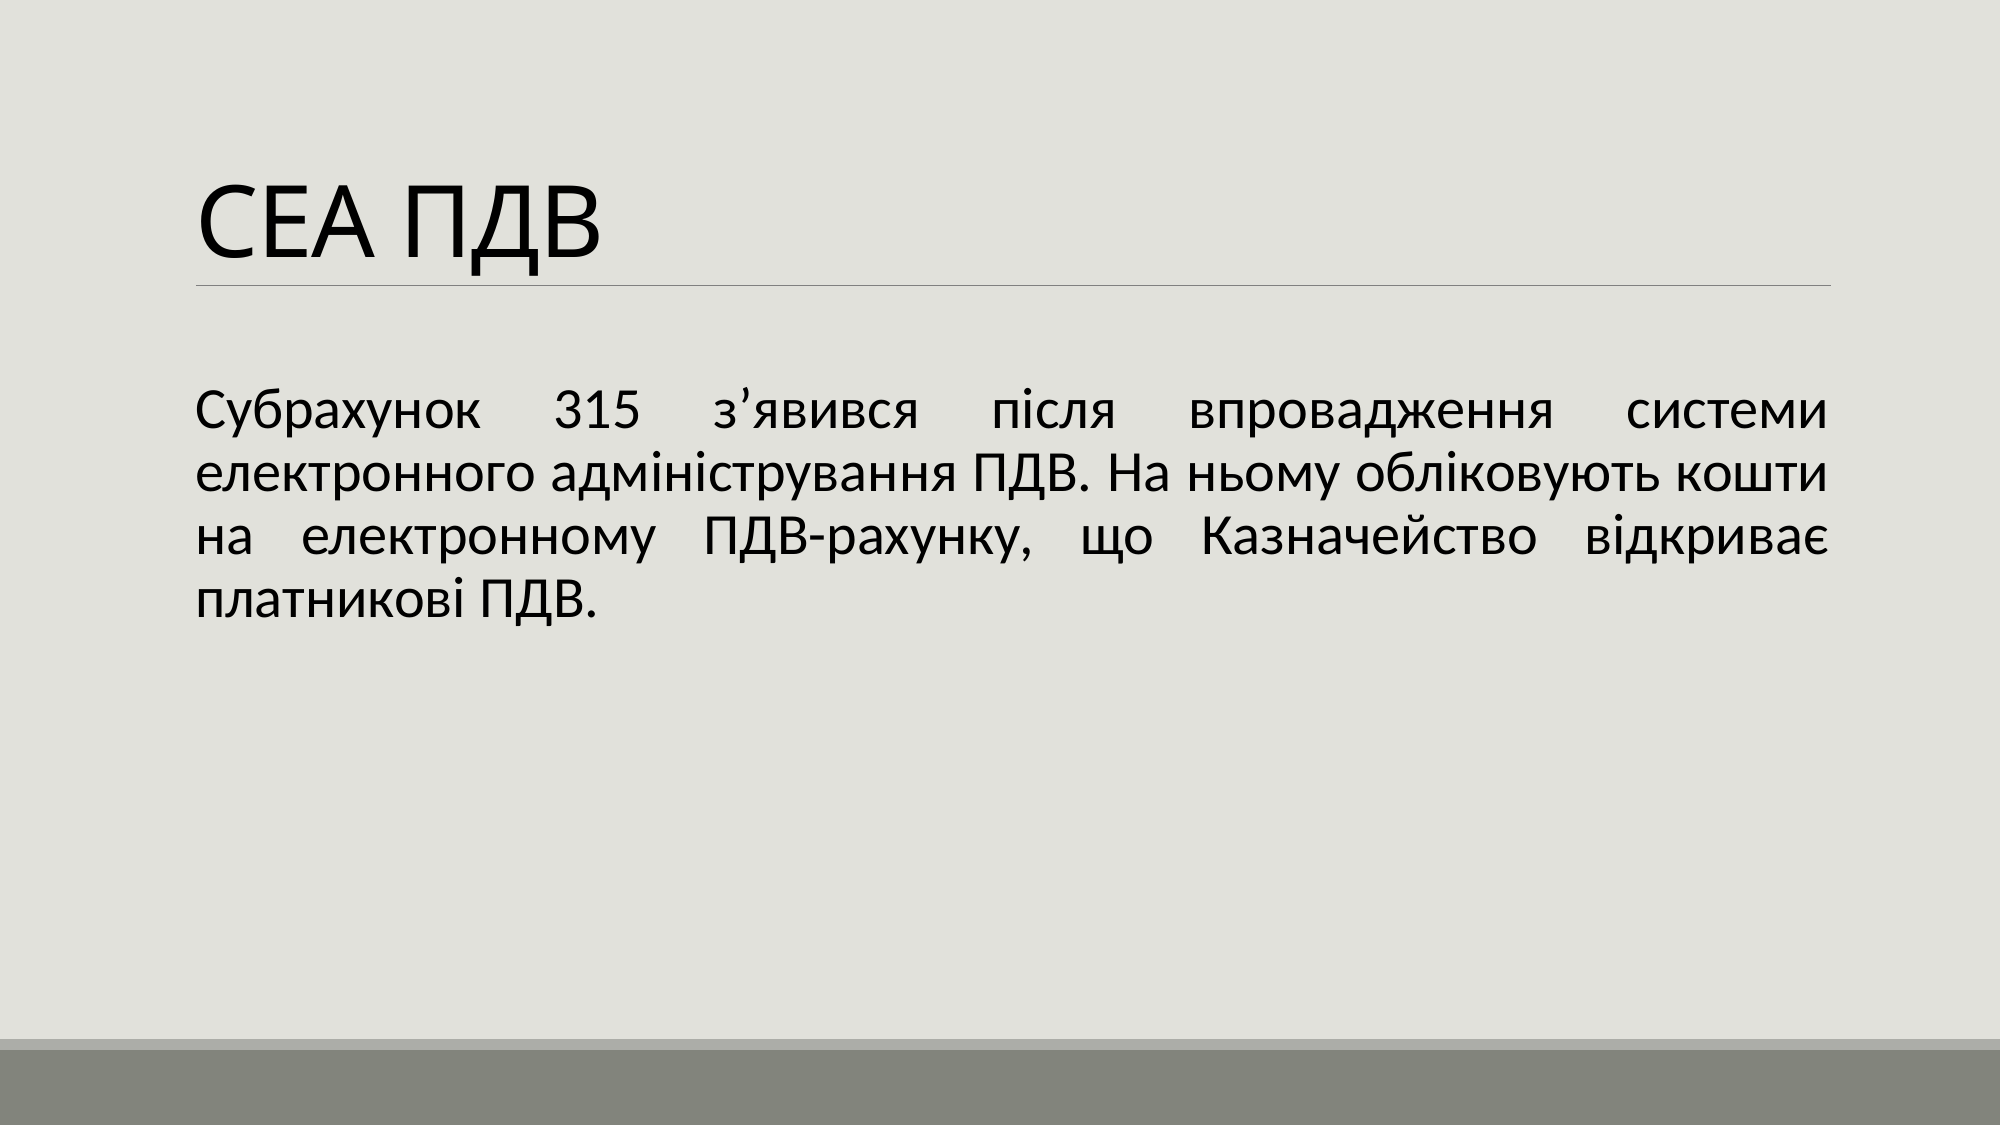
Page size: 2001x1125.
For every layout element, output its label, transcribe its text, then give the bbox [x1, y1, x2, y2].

list Субрахунок 315 з’явився після впровадження системи електронного адміністрування ПДВ. На ньому обліковують кошти на електронному ПДВ-рахунку, що Казначейство відкриває платникові ПДВ. [180, 371, 1830, 963]
title СЕА ПДВ [180, 47, 1830, 285]
